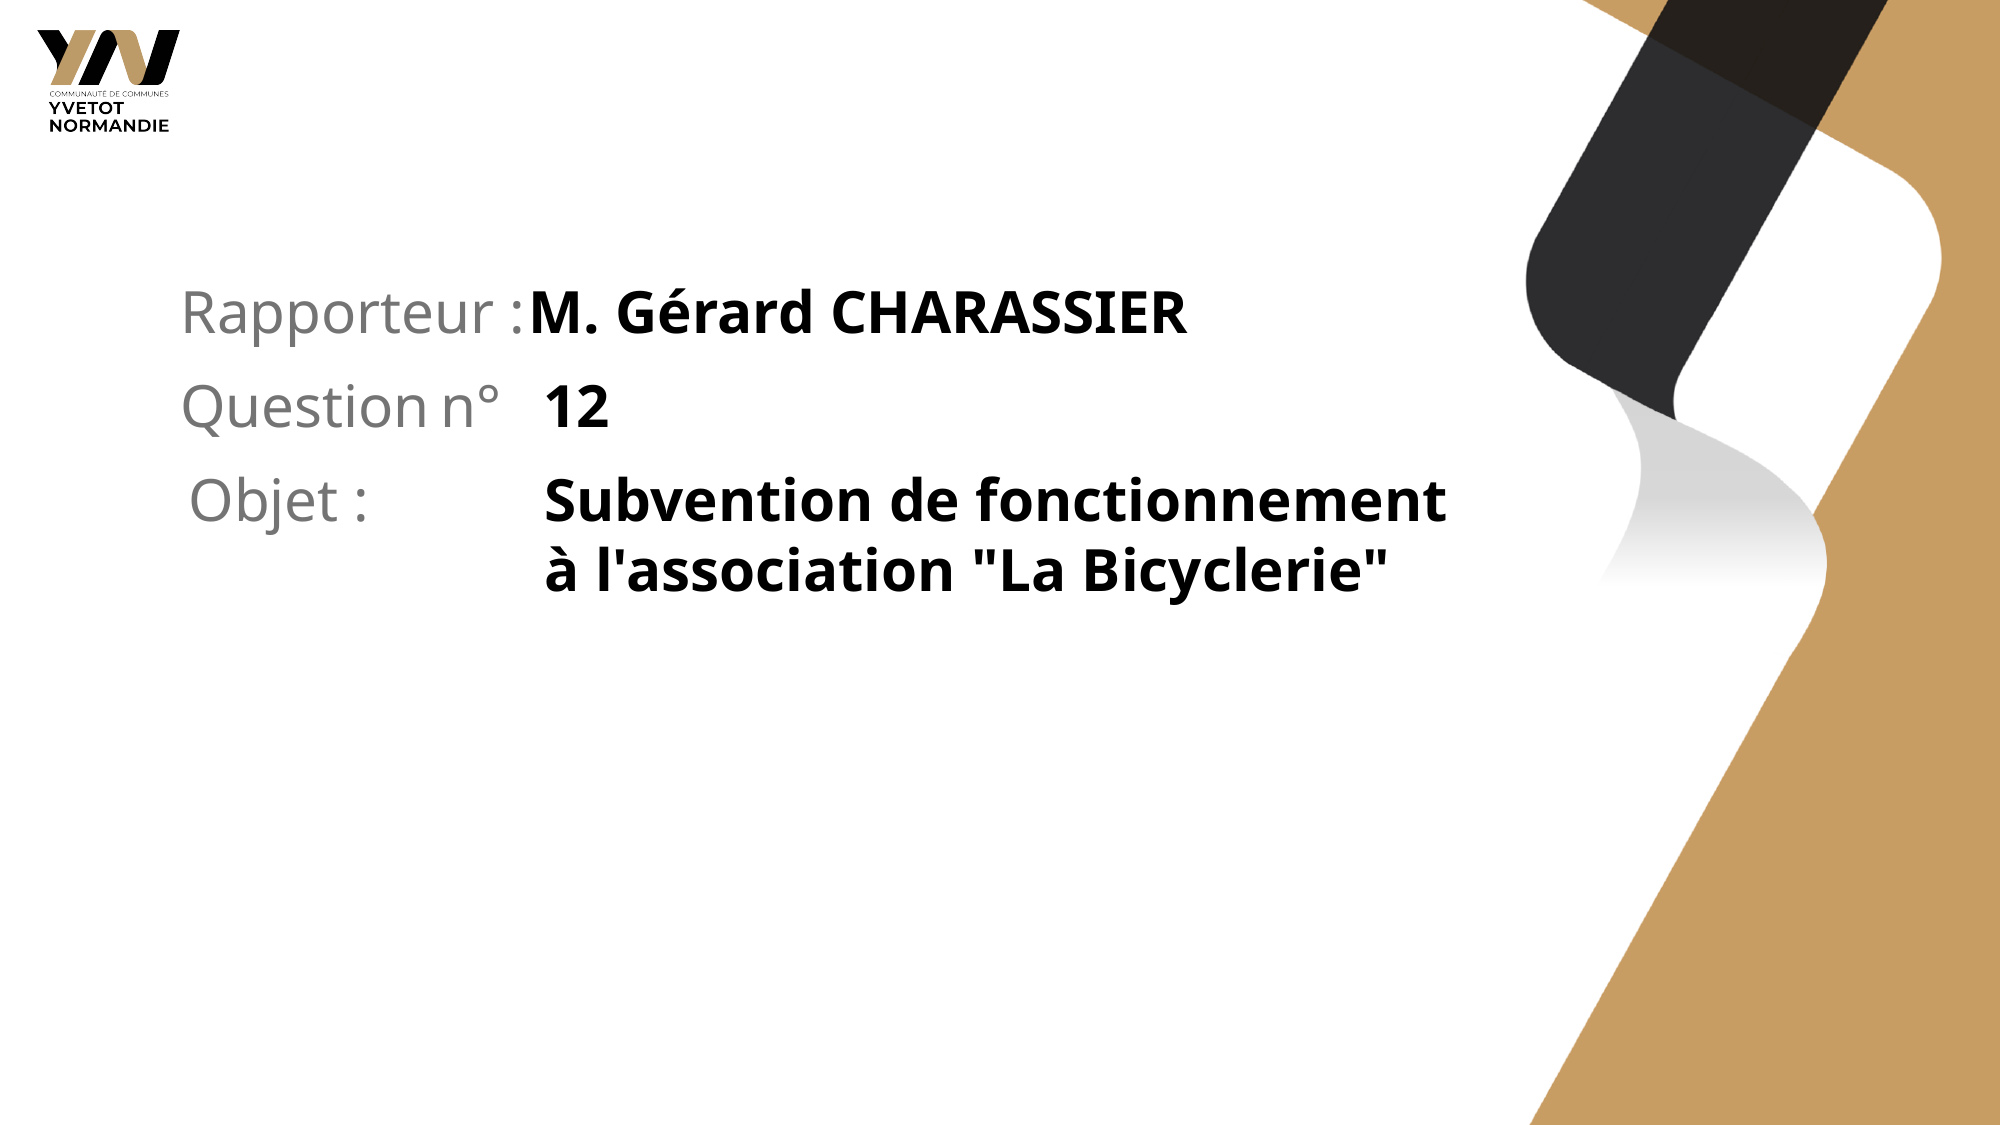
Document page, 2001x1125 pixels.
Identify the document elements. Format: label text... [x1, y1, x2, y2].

picture [1197, 1, 2000, 1124]
text_box Subvention de fonctionnement à l'association "La Bicyclerie" [530, 455, 1197, 611]
text_box Rapporteur : [166, 268, 540, 353]
text_box 12 [528, 362, 625, 447]
text_box Objet : [173, 455, 384, 541]
picture [36, 29, 180, 132]
text_box M. Gérard CHARASSIER [540, 268, 1204, 353]
text_box Question n° [165, 362, 528, 447]
